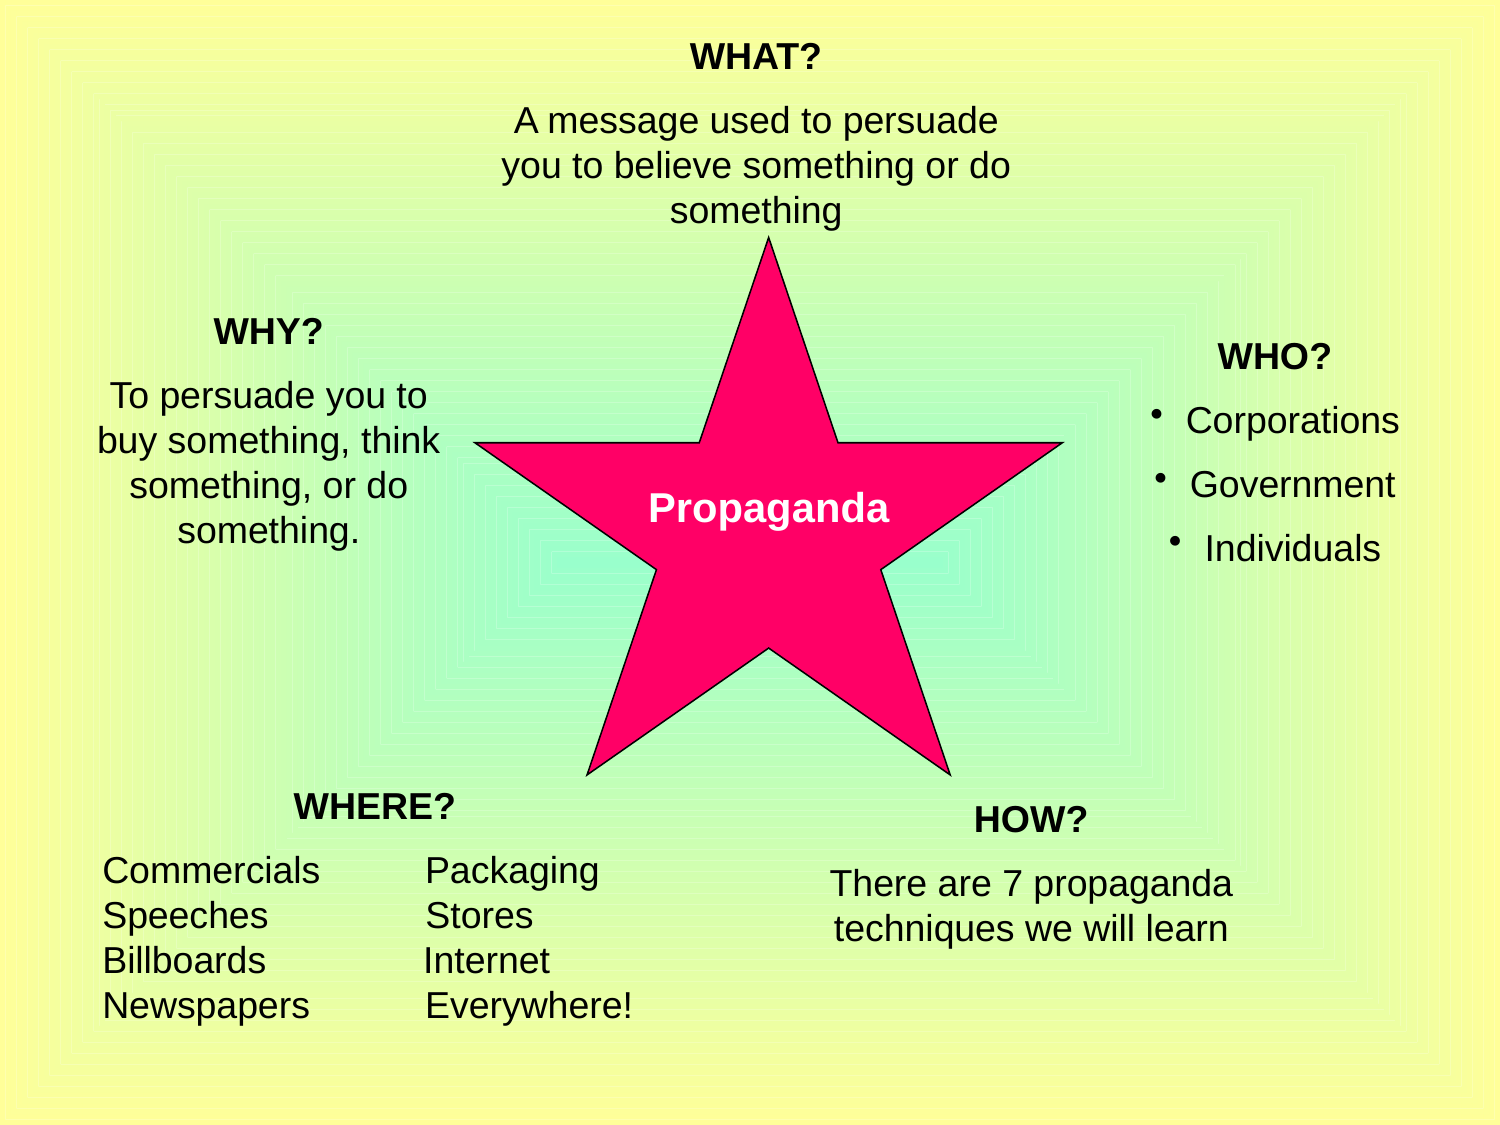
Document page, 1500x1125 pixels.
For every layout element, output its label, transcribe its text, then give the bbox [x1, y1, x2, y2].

text_box HOW? There are 7 propaganda techniques we will learn [799, 787, 1263, 956]
text_box WHAT? A message used to persuade you to believe something or do something [474, 24, 1038, 239]
text_box WHY? To persuade you to buy something, think something, or do something. [74, 299, 463, 559]
text_box WHERE? Commercials Packaging Speeches Stores Billboards Internet Newspapers Everywhere! [87, 774, 663, 1034]
text_box Propaganda [474, 239, 1063, 775]
text_box WHO? Corporations Government Individuals [1100, 324, 1450, 576]
